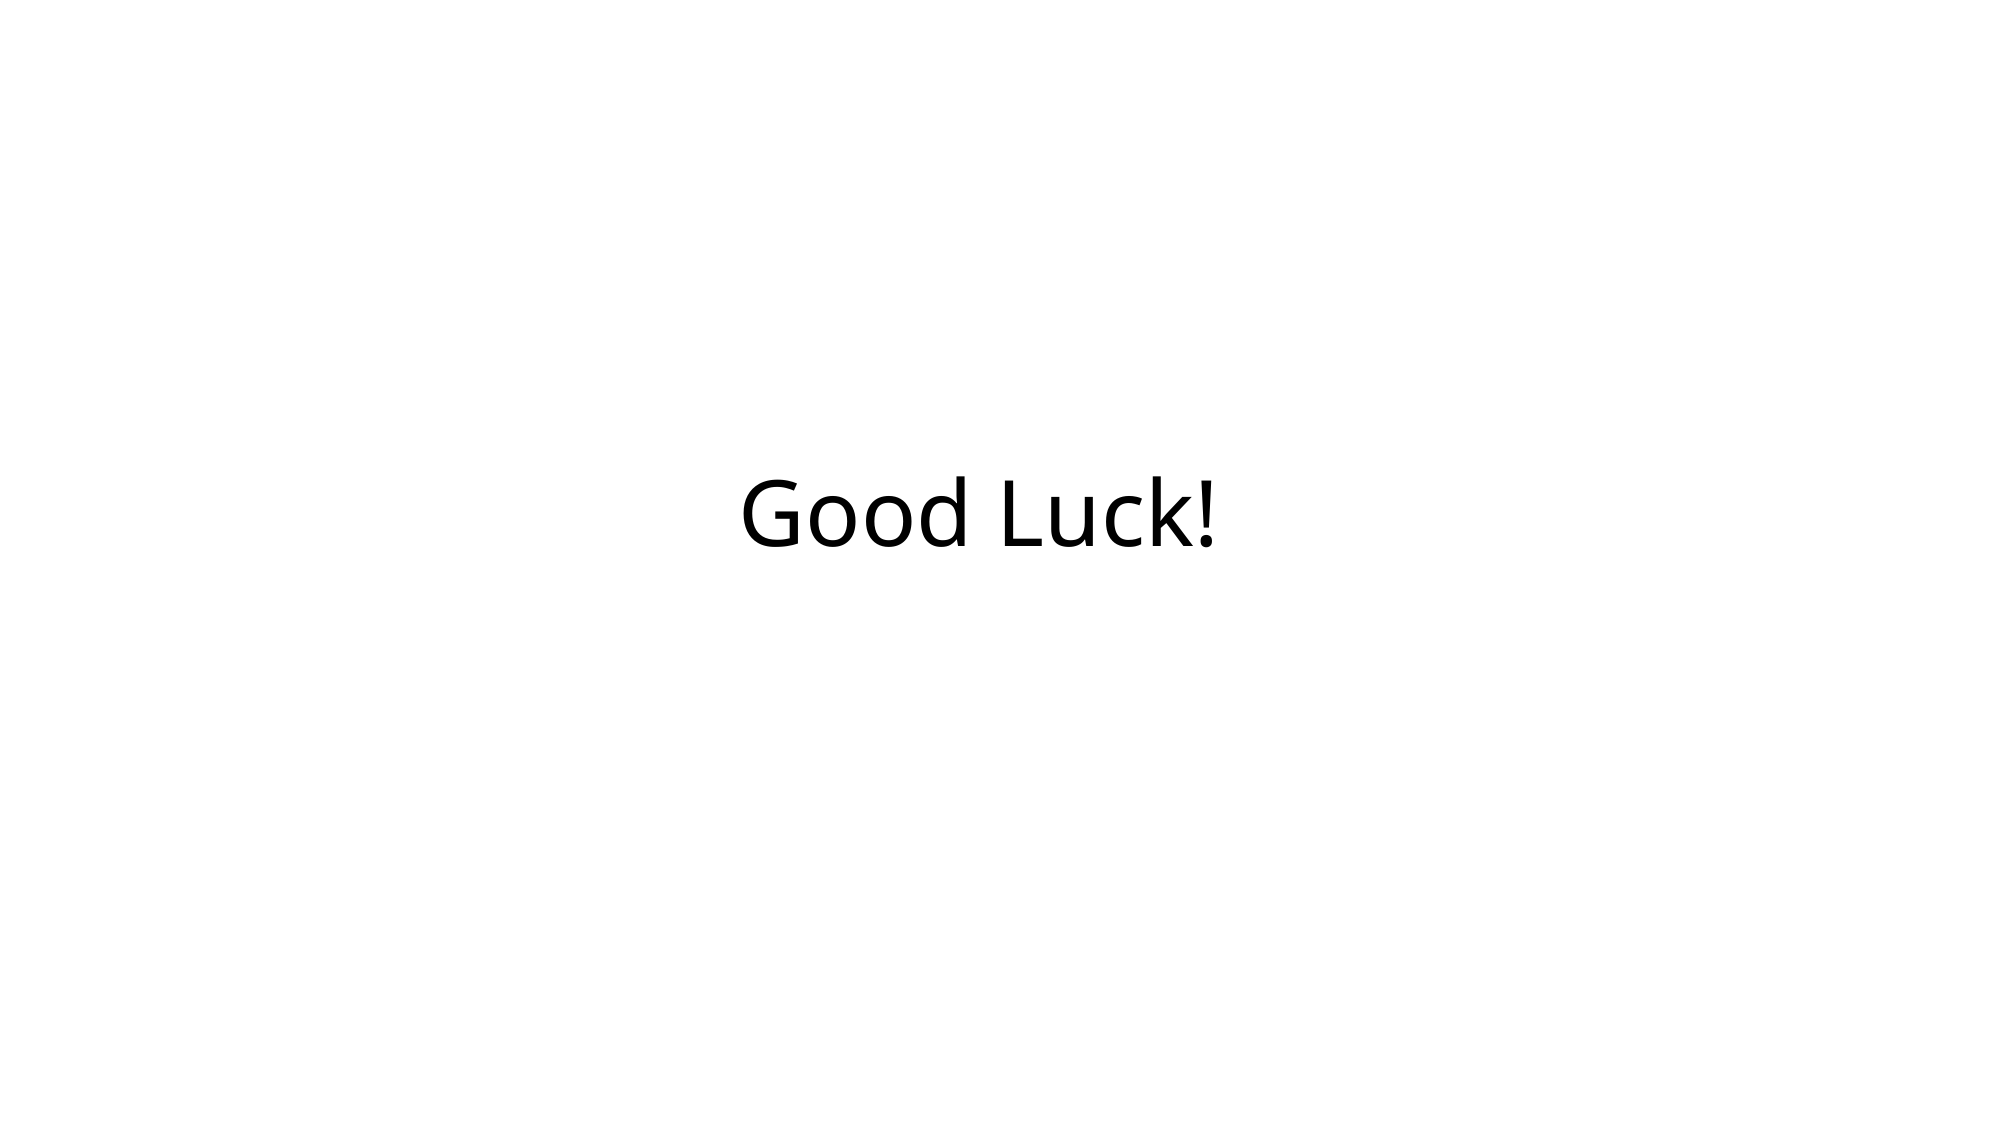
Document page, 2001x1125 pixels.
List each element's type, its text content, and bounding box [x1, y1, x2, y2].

title Good Luck! [116, 408, 1842, 626]
